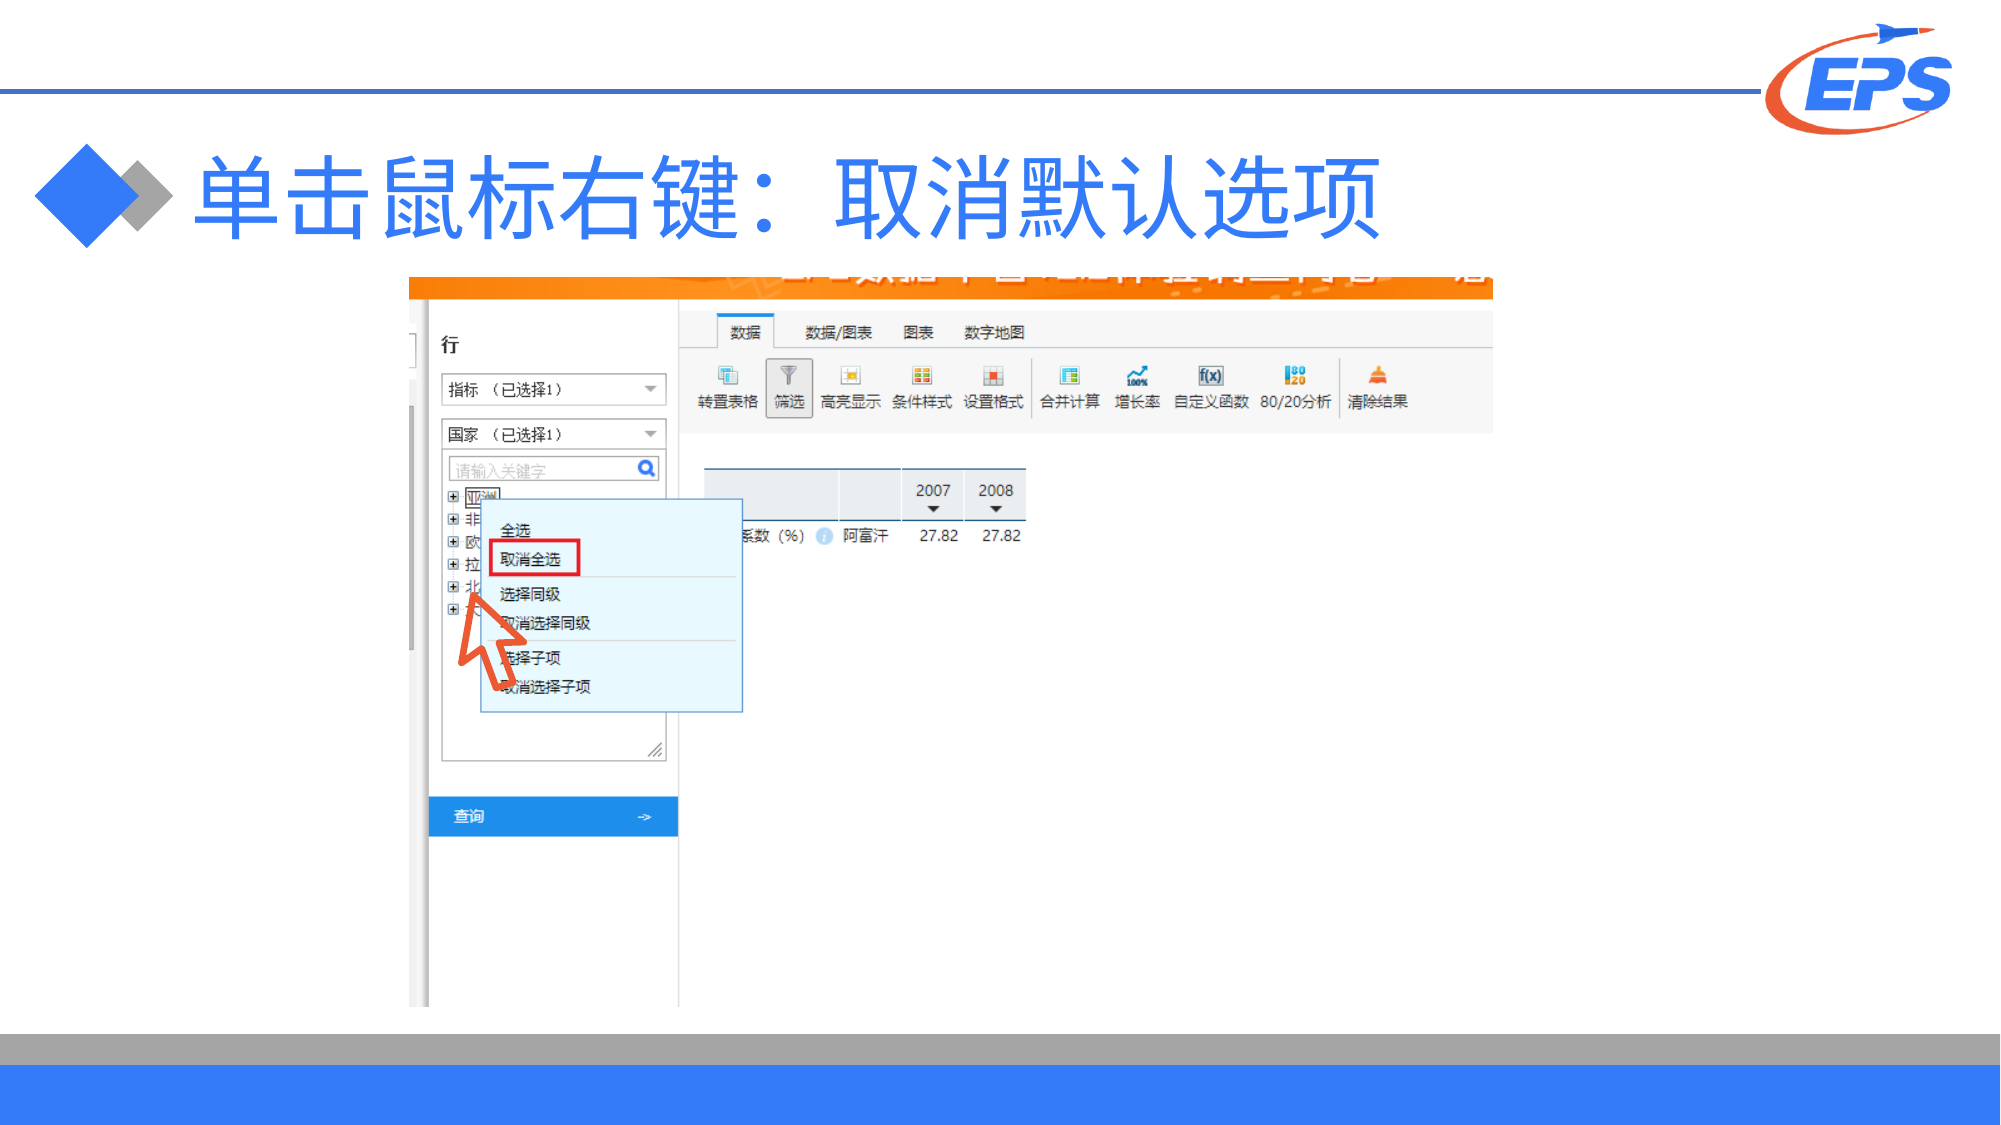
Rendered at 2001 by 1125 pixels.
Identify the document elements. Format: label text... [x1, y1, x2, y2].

picture [1760, 0, 1965, 176]
picture [409, 277, 1493, 1007]
title 单击鼠标右键：取消默认选项 [175, 127, 1863, 278]
